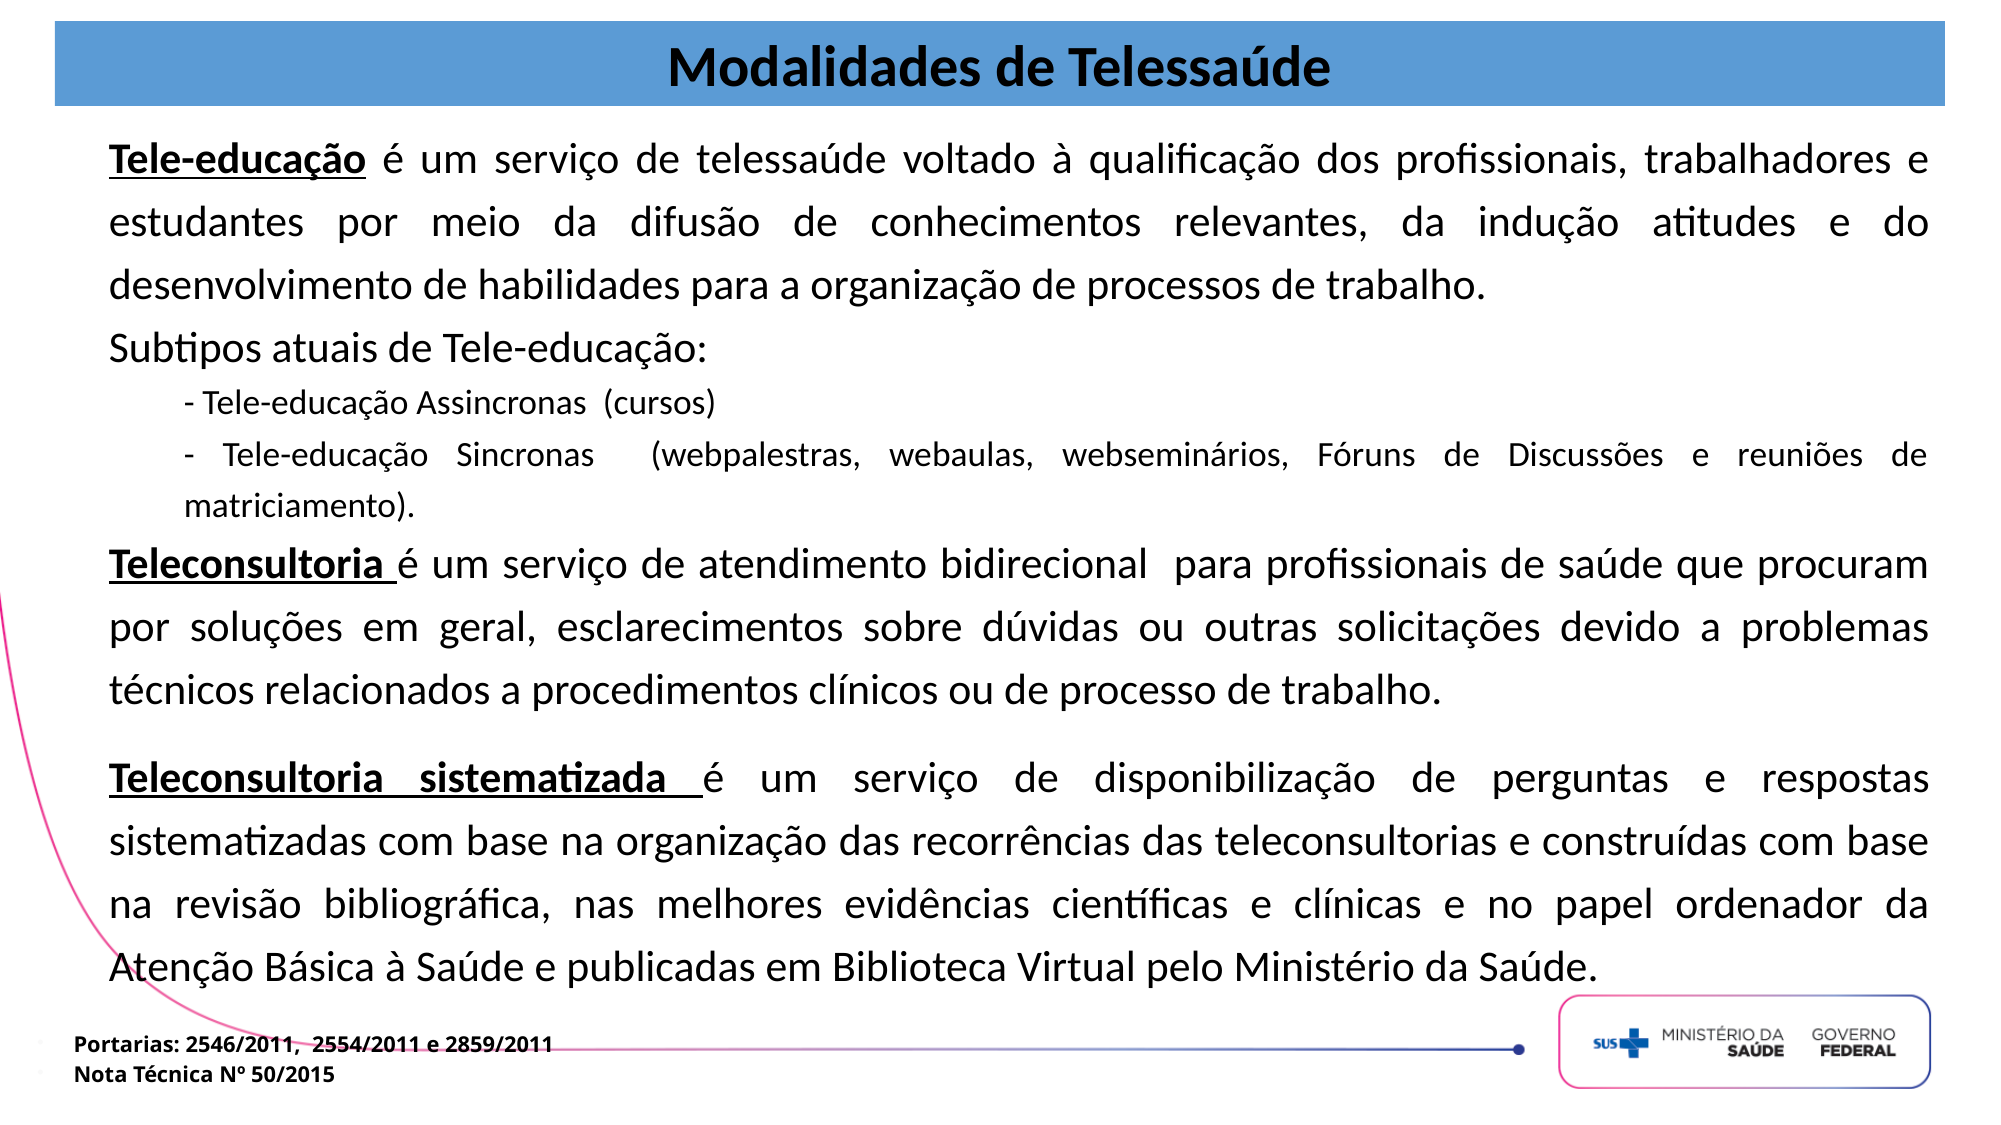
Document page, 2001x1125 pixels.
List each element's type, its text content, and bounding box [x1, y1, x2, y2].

text_box Modalidades de Telessaúde [54, 21, 1945, 106]
text_box Portarias: 2546/2011, 2554/2011 e 2859/2011 Nota Técnica Nº 50/2015 [23, 1023, 717, 1095]
list Tele-educação é um serviço de telessaúde voltado à qualificação dos profissionais, trabalhadores e estudantes por meio da difusão de conhecimentos relevantes, da indução atitudes e do desenvolvimento de habilidades para a organização de processos de trabalho. Subtipos atuais de Tele-educação: - Tele-educação Assincronas (cursos) - Tele-educação Sincronas (webpalestras, webaulas, webseminários, Fóruns de Discussões e reuniões de matriciamento). Teleconsultoria é um serviço de atendimento bidirecional para profissionais de saúde que procuram por soluções em geral, esclarecimentos sobre dúvidas ou outras solicitações devido a problemas técnicos relacionados a procedimentos clínicos ou de processo de trabalho. Teleconsultoria sistematizada é um serviço de disponibilização de perguntas e respostas sistematizadas com base na organização das recorrências das teleconsultorias e construídas com base na revisão bibliográfica, nas melhores evidências científicas e clínicas e no papel ordenador da Atenção Básica à Saúde e publicadas em Biblioteca Virtual pelo Ministério da Saúde. [93, 111, 1946, 857]
picture [0, 0, 2001, 1125]
